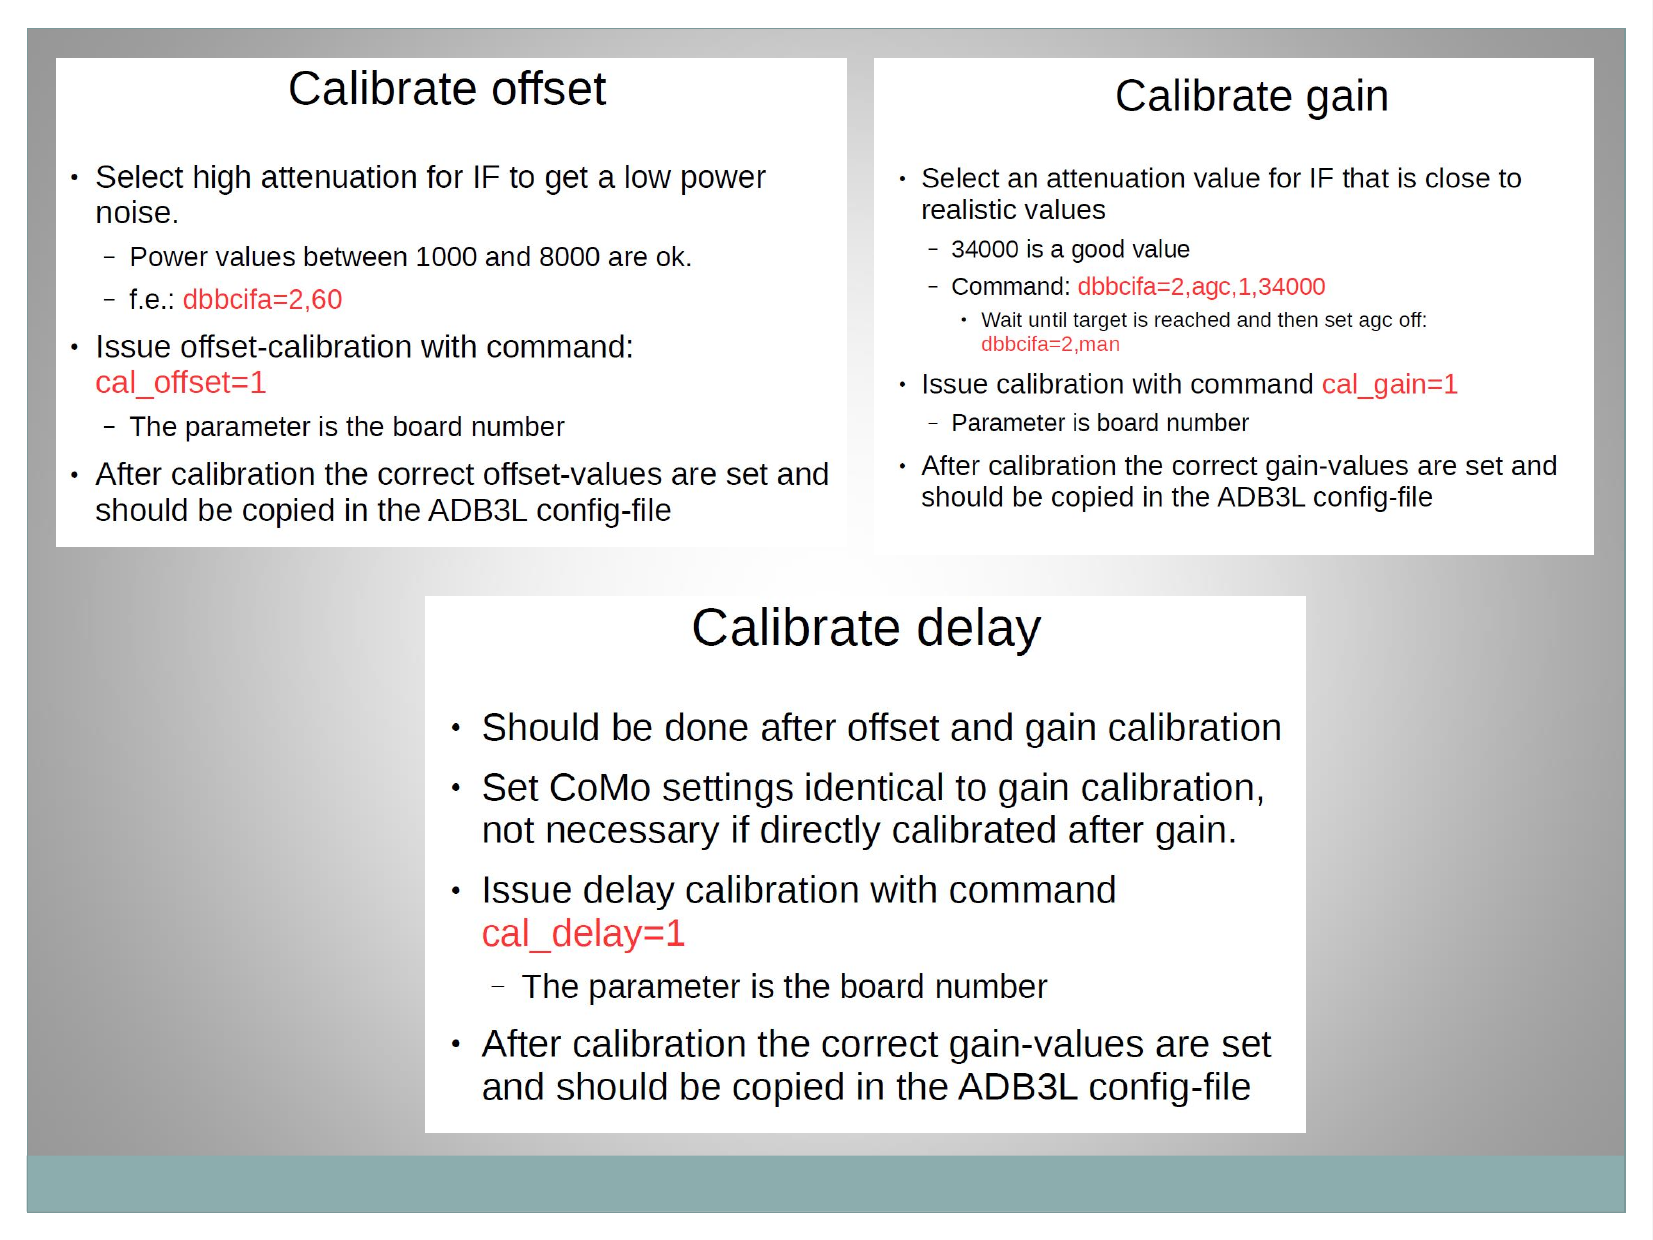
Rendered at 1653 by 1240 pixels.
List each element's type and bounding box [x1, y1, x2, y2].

picture [28, 29, 1624, 1155]
